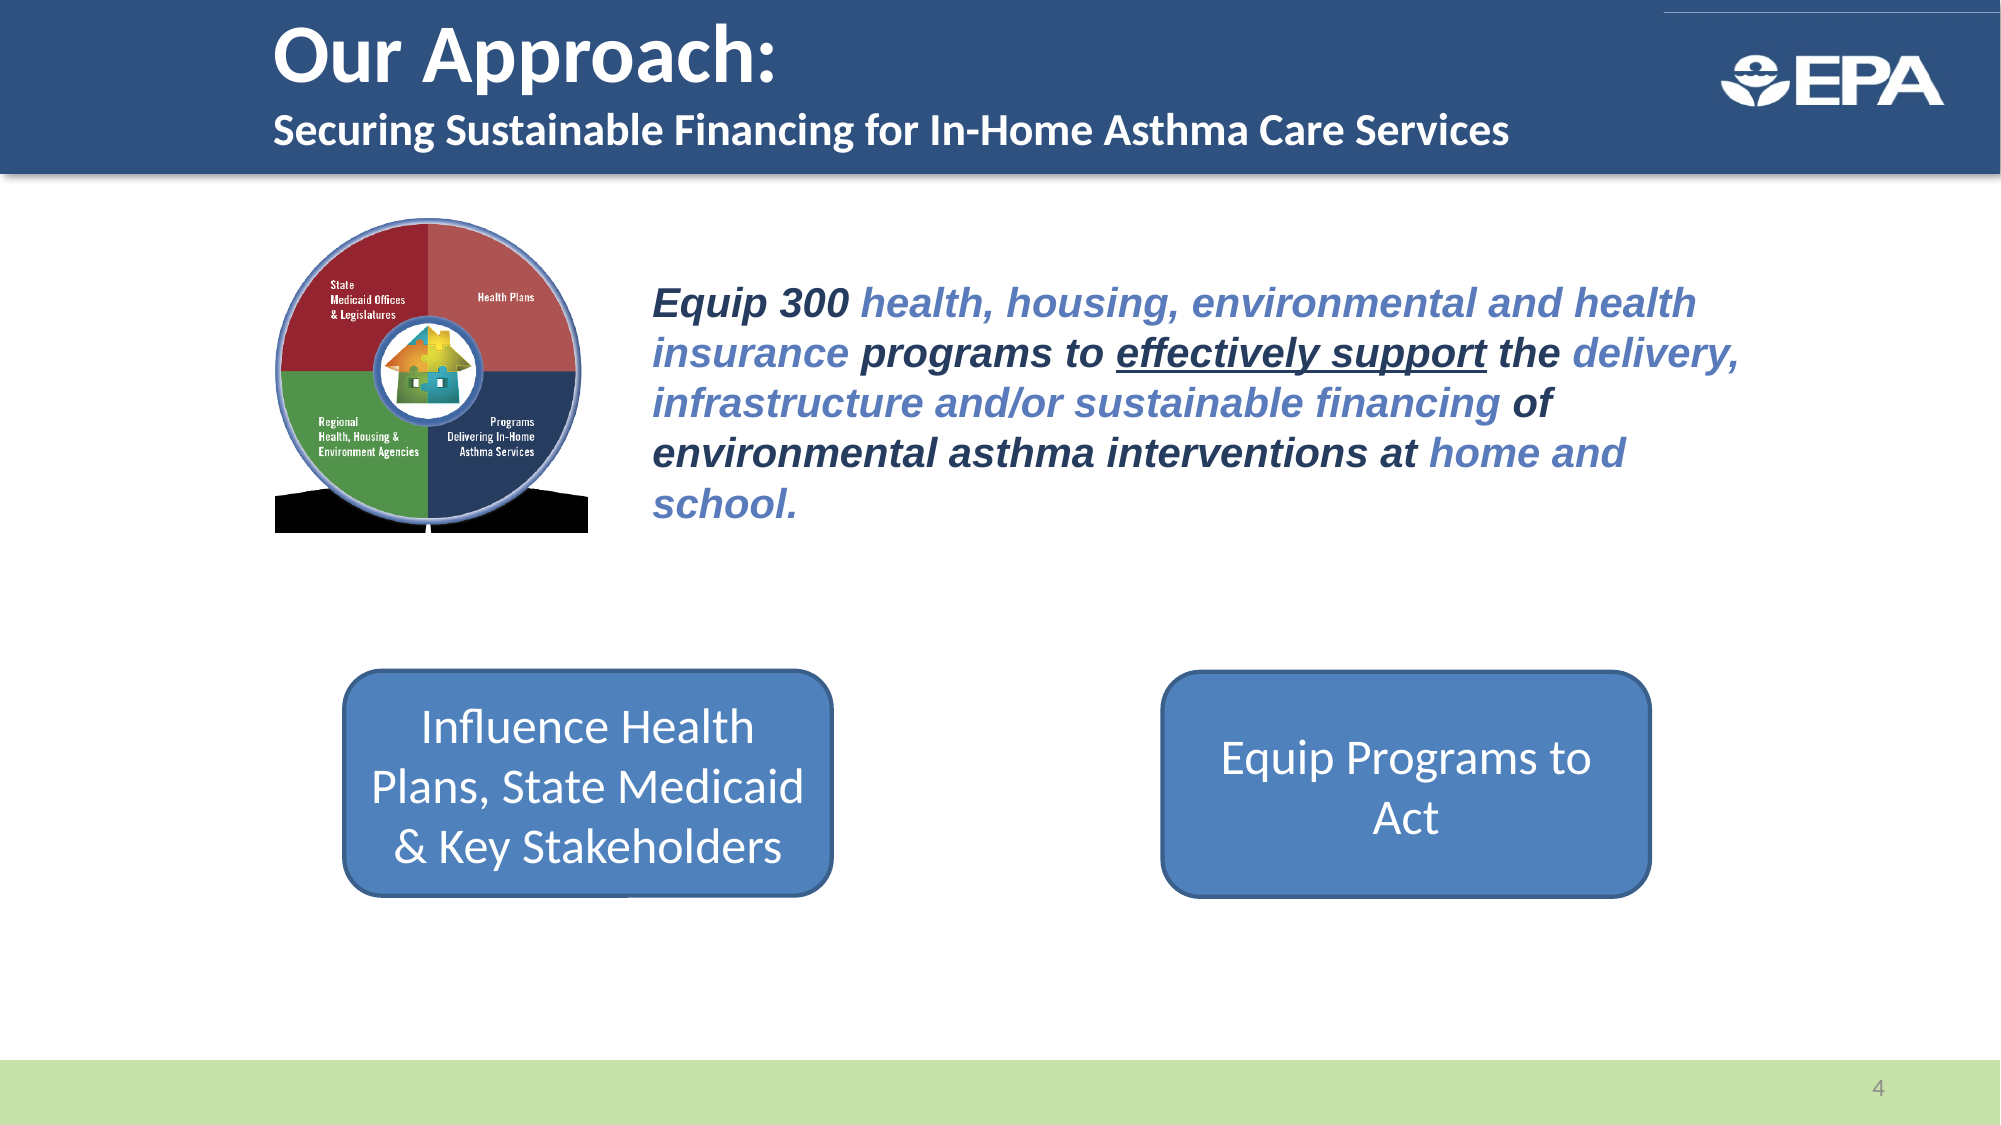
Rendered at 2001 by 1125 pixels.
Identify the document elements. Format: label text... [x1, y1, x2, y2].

slide_number 4 [1433, 1057, 1900, 1117]
text_box Influence Health Plans, State Medicaid & Key Stakeholders [342, 668, 834, 898]
text_box Equip Programs to Act [1160, 669, 1653, 899]
title Our Approach: Securing Sustainable Financing for In-Home Asthma Care Services [257, 2, 1609, 152]
picture [0, 0, 2000, 174]
text_box Equip 300 health, housing, environmental and health insurance programs to effectively support the delivery, infrastructure and/or sustainable financing of environmental asthma interventions at home and school. [637, 268, 1763, 534]
picture [0, 1060, 2000, 1125]
picture [274, 199, 589, 533]
